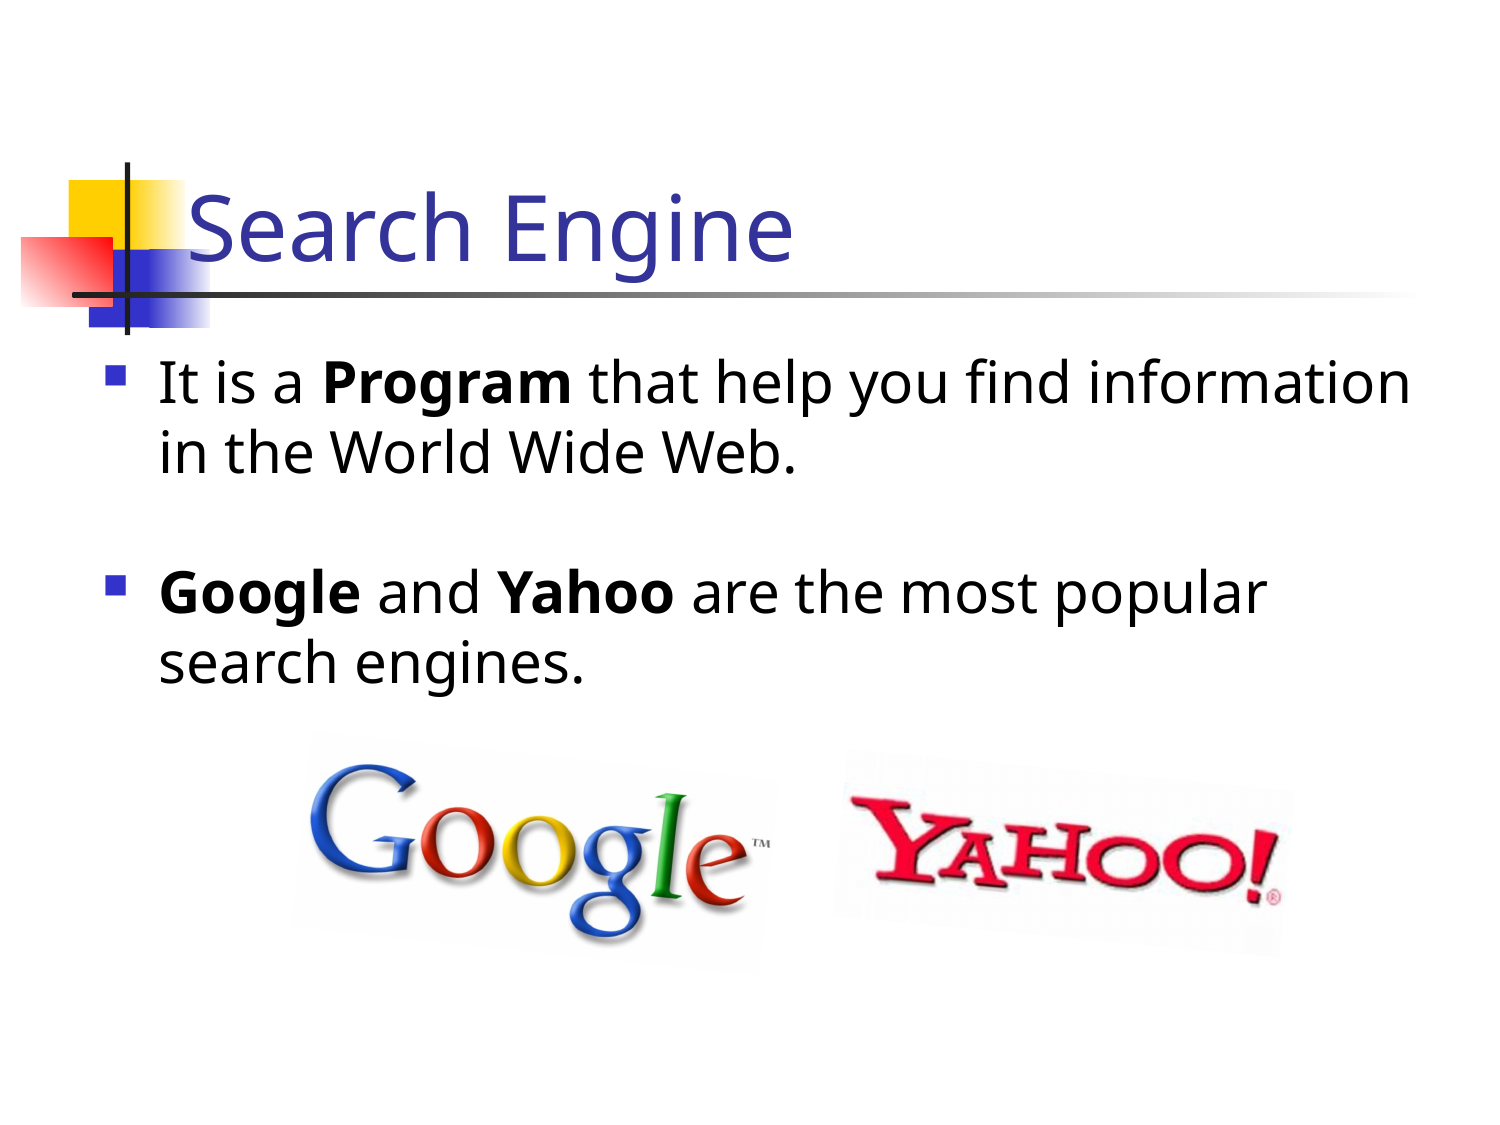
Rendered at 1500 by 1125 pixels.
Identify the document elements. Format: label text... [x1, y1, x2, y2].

picture [832, 749, 1295, 958]
list It is a Program that help you find information in the World Wide Web. Google and Yahoo are the most popular search engines. [87, 337, 1438, 988]
title Search Engine [62, 75, 1300, 288]
picture [292, 732, 778, 975]
